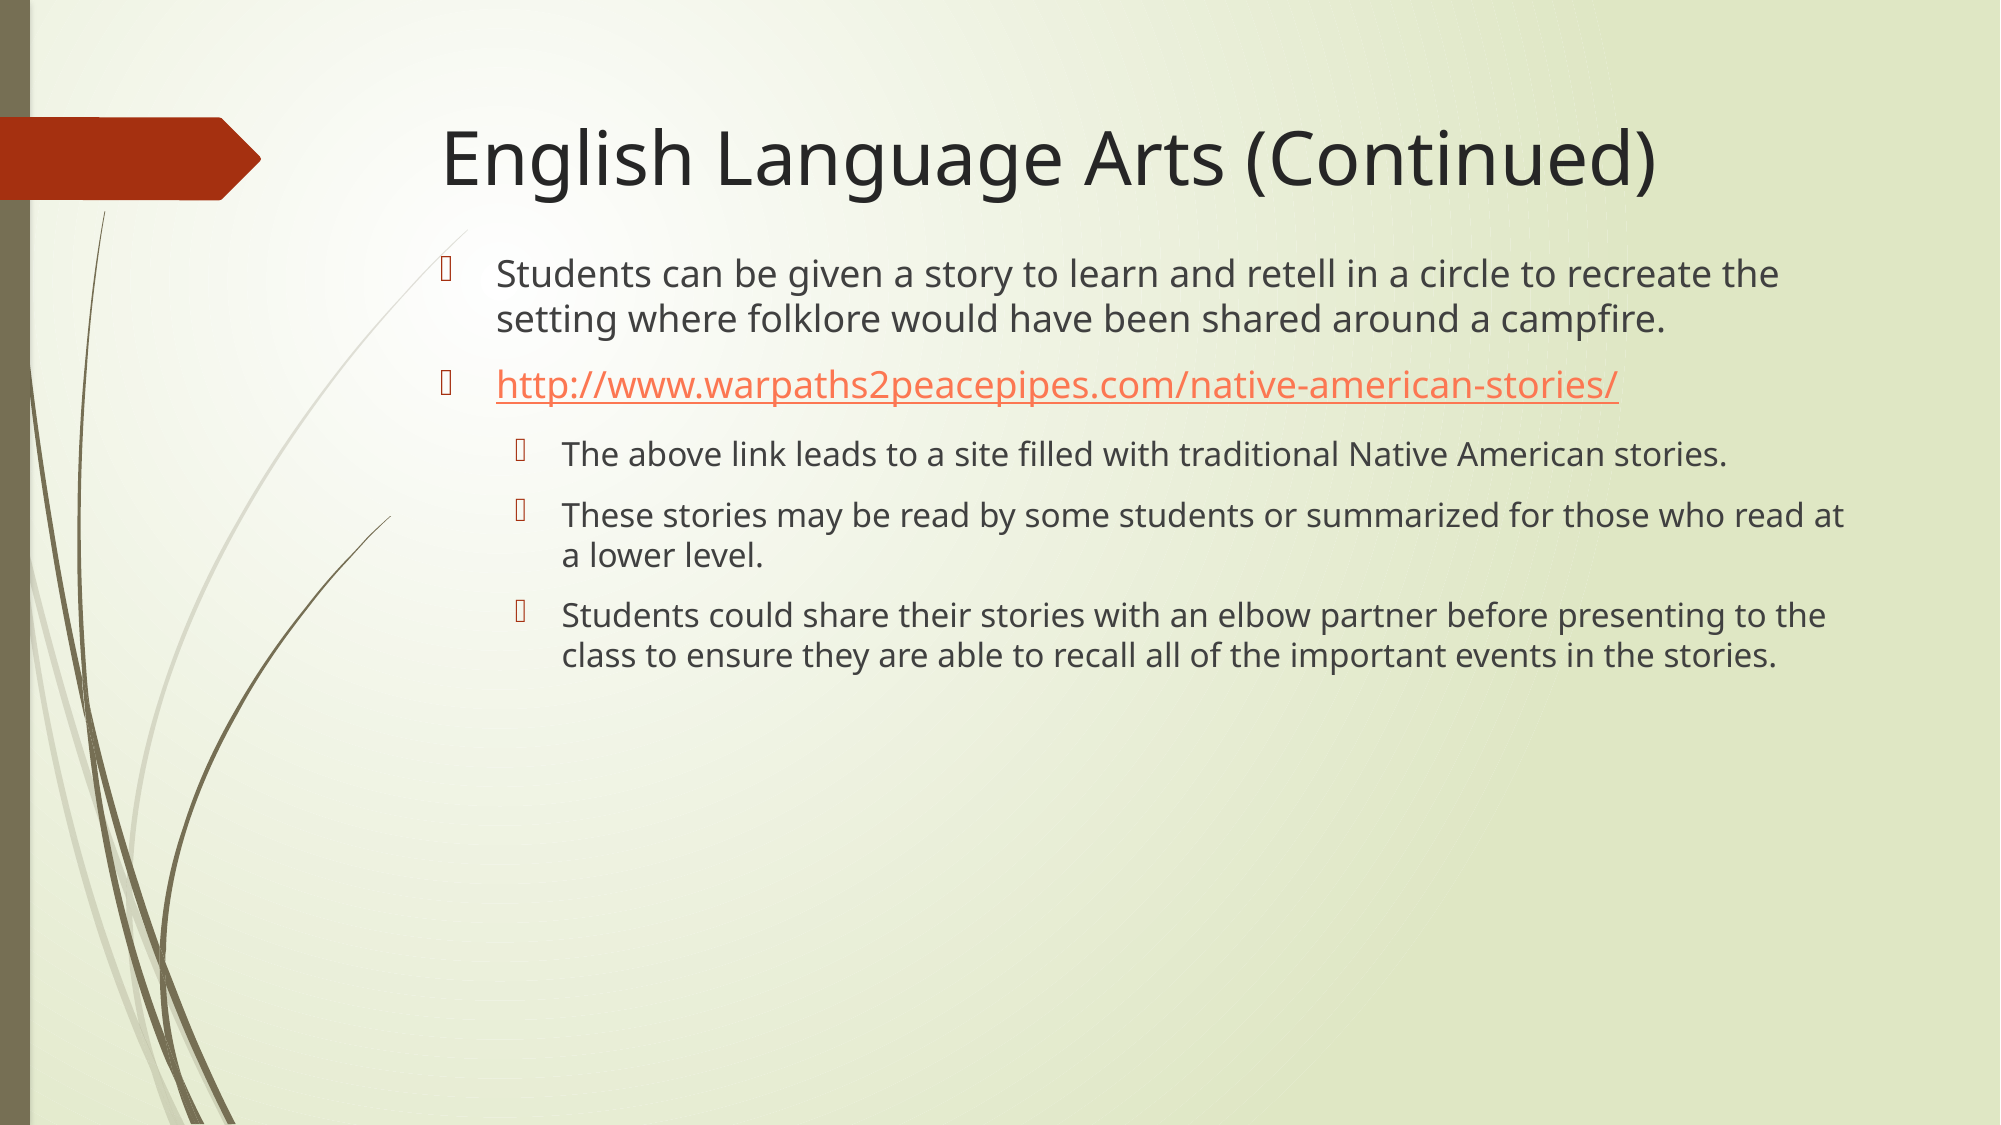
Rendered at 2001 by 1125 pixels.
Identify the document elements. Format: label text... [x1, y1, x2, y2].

title English Language Arts (Continued) [425, 102, 1888, 242]
list Students can be given a story to learn and retell in a circle to recreate the setting where folklore would have been shared around a campfire. http://www.warpaths2peacepipes.com/native-american-stories/ The above link leads to a site filled with traditional Native American stories. These stories may be read by some students or summarized for those who read at a lower level. Students could share their stories with an elbow partner before presenting to the class to ensure they are able to recall all of the important events in the stories. [424, 242, 1888, 970]
